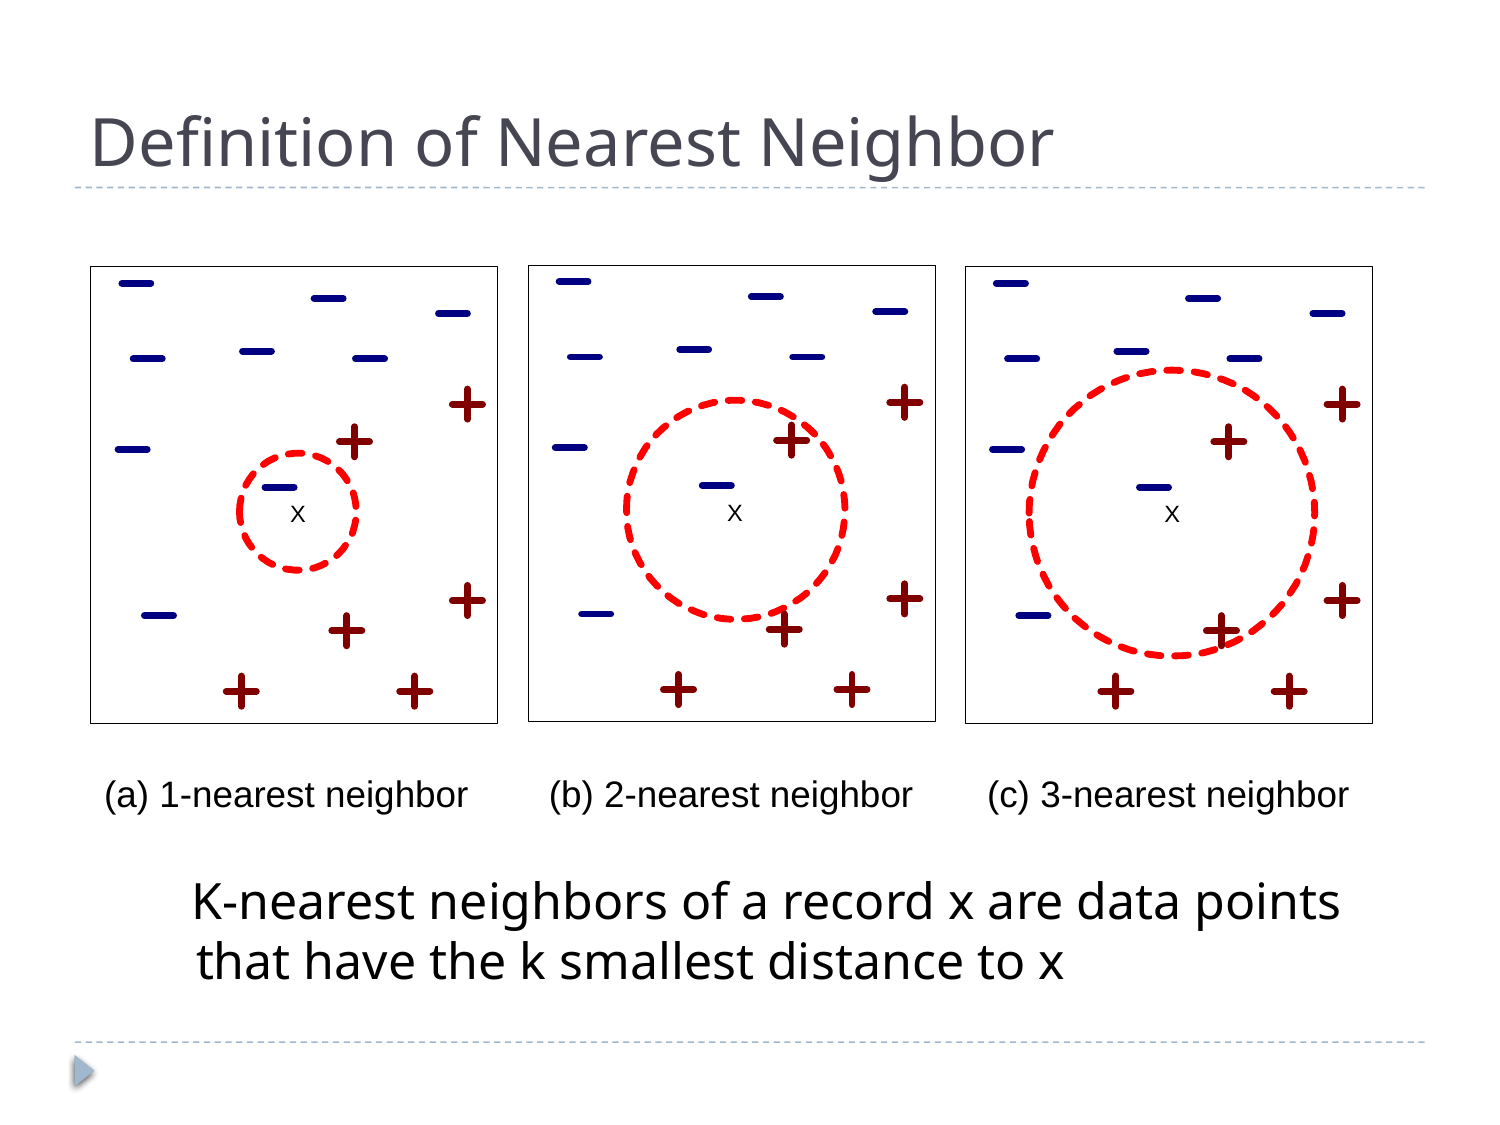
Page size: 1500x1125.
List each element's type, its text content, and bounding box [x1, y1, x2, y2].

text_box K-nearest neighbors of a record x are data points that have the k smallest distance to x [124, 862, 1388, 1013]
title Definition of Nearest Neighbor [75, 37, 1425, 188]
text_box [87, 262, 1376, 860]
